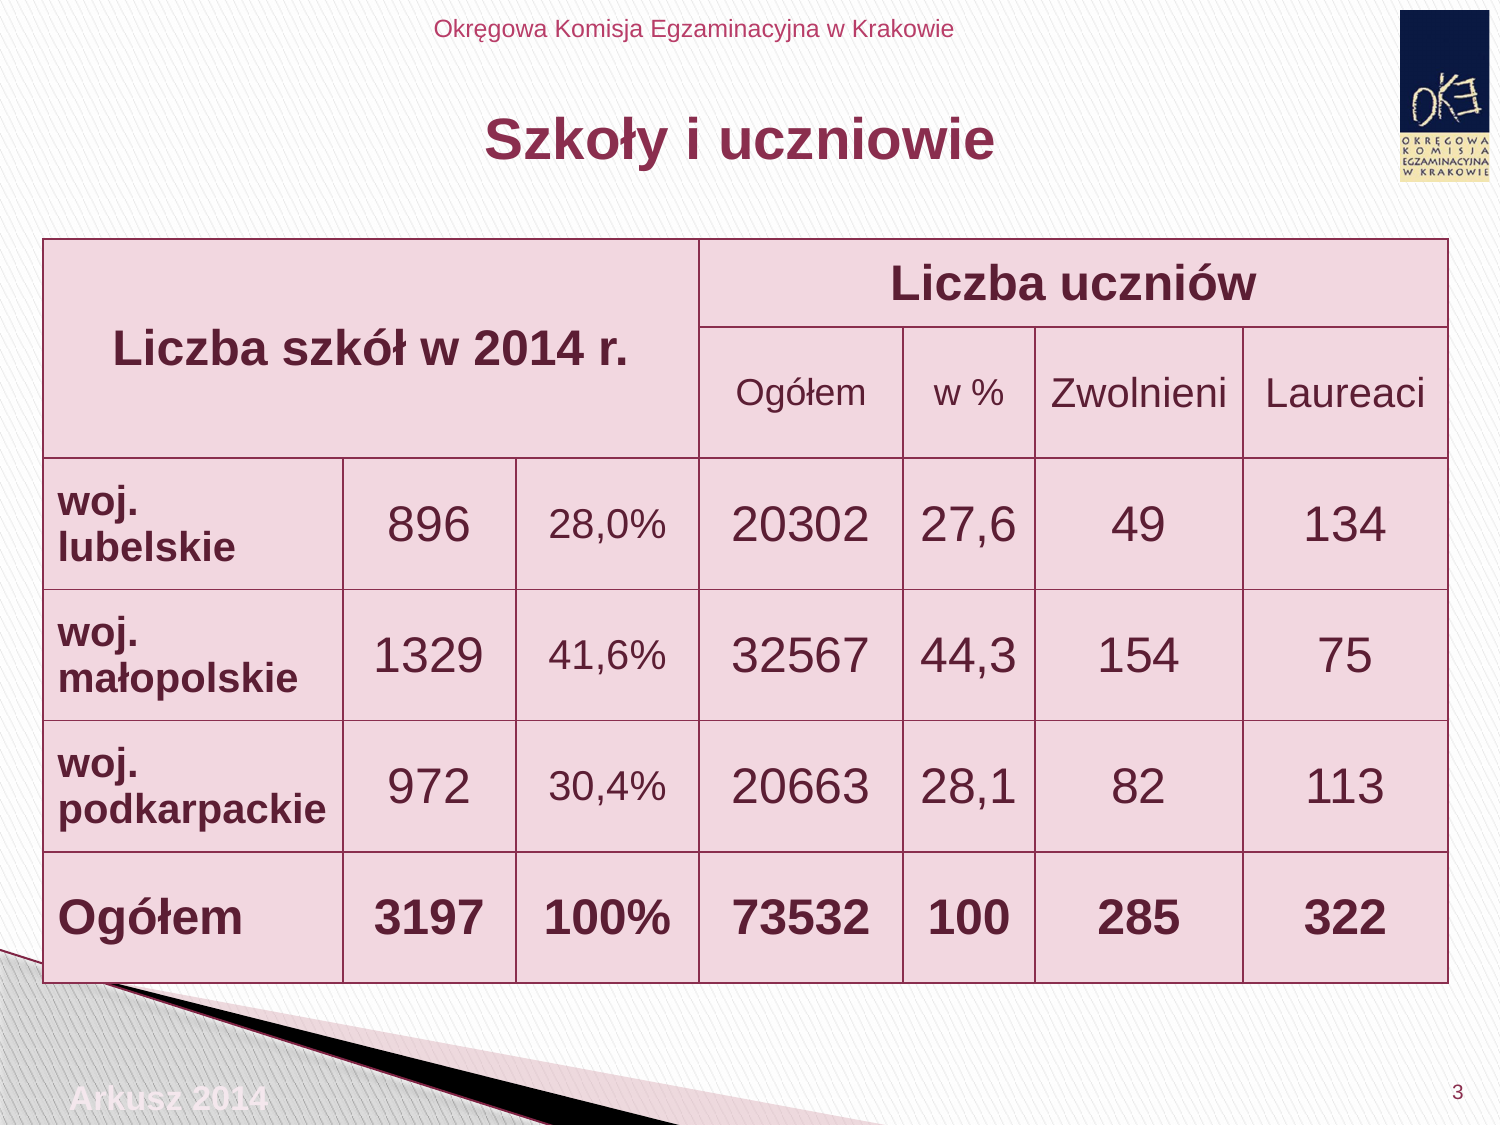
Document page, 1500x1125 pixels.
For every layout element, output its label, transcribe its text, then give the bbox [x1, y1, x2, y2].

table_cell 32567 [700, 590, 902, 720]
title Szkoły i uczniowie [65, 41, 1416, 230]
table_cell 27,6 [904, 459, 1034, 589]
slide_number 3 [1418, 1051, 1479, 1112]
table_header Liczba uczniów [700, 240, 1447, 326]
table_cell 44,3 [904, 590, 1034, 720]
text_box Arkusz 2014 [0, 1068, 337, 1125]
table_cell Zwolnieni [1036, 328, 1242, 457]
table_cell woj. lubelskie [44, 459, 342, 589]
table_cell 100 [904, 853, 1034, 982]
table_cell 113 [1244, 721, 1447, 851]
table_cell 20663 [700, 721, 902, 851]
table_cell 134 [1244, 459, 1447, 589]
table_cell 3197 [344, 853, 515, 982]
table_cell 28,0% [517, 459, 698, 589]
table_cell 28,1 [904, 721, 1034, 851]
table_cell 100% [517, 853, 698, 982]
table_cell 30,4% [517, 721, 698, 851]
table_cell Laureaci [1244, 328, 1447, 457]
table_cell Ogółem [44, 853, 342, 982]
table_cell 73532 [700, 853, 902, 982]
table_cell 75 [1244, 590, 1447, 720]
table_cell Ogółem [700, 328, 902, 457]
table_cell woj. podkarpackie [44, 721, 342, 851]
table_cell woj. małopolskie [44, 590, 342, 720]
table_header Liczba szkół w 2014 r. [44, 240, 698, 457]
table_cell 41,6% [517, 590, 698, 720]
table_cell 285 [1036, 853, 1242, 982]
table_cell 49 [1036, 459, 1242, 589]
table_cell 1329 [344, 590, 515, 720]
picture [1400, 10, 1490, 182]
table_cell w % [904, 328, 1034, 457]
table_cell 82 [1036, 721, 1242, 851]
table_cell 896 [344, 459, 515, 589]
table_cell 972 [344, 721, 515, 851]
table_cell 20302 [700, 459, 902, 589]
table_cell 154 [1036, 590, 1242, 720]
table_cell 322 [1244, 853, 1447, 982]
